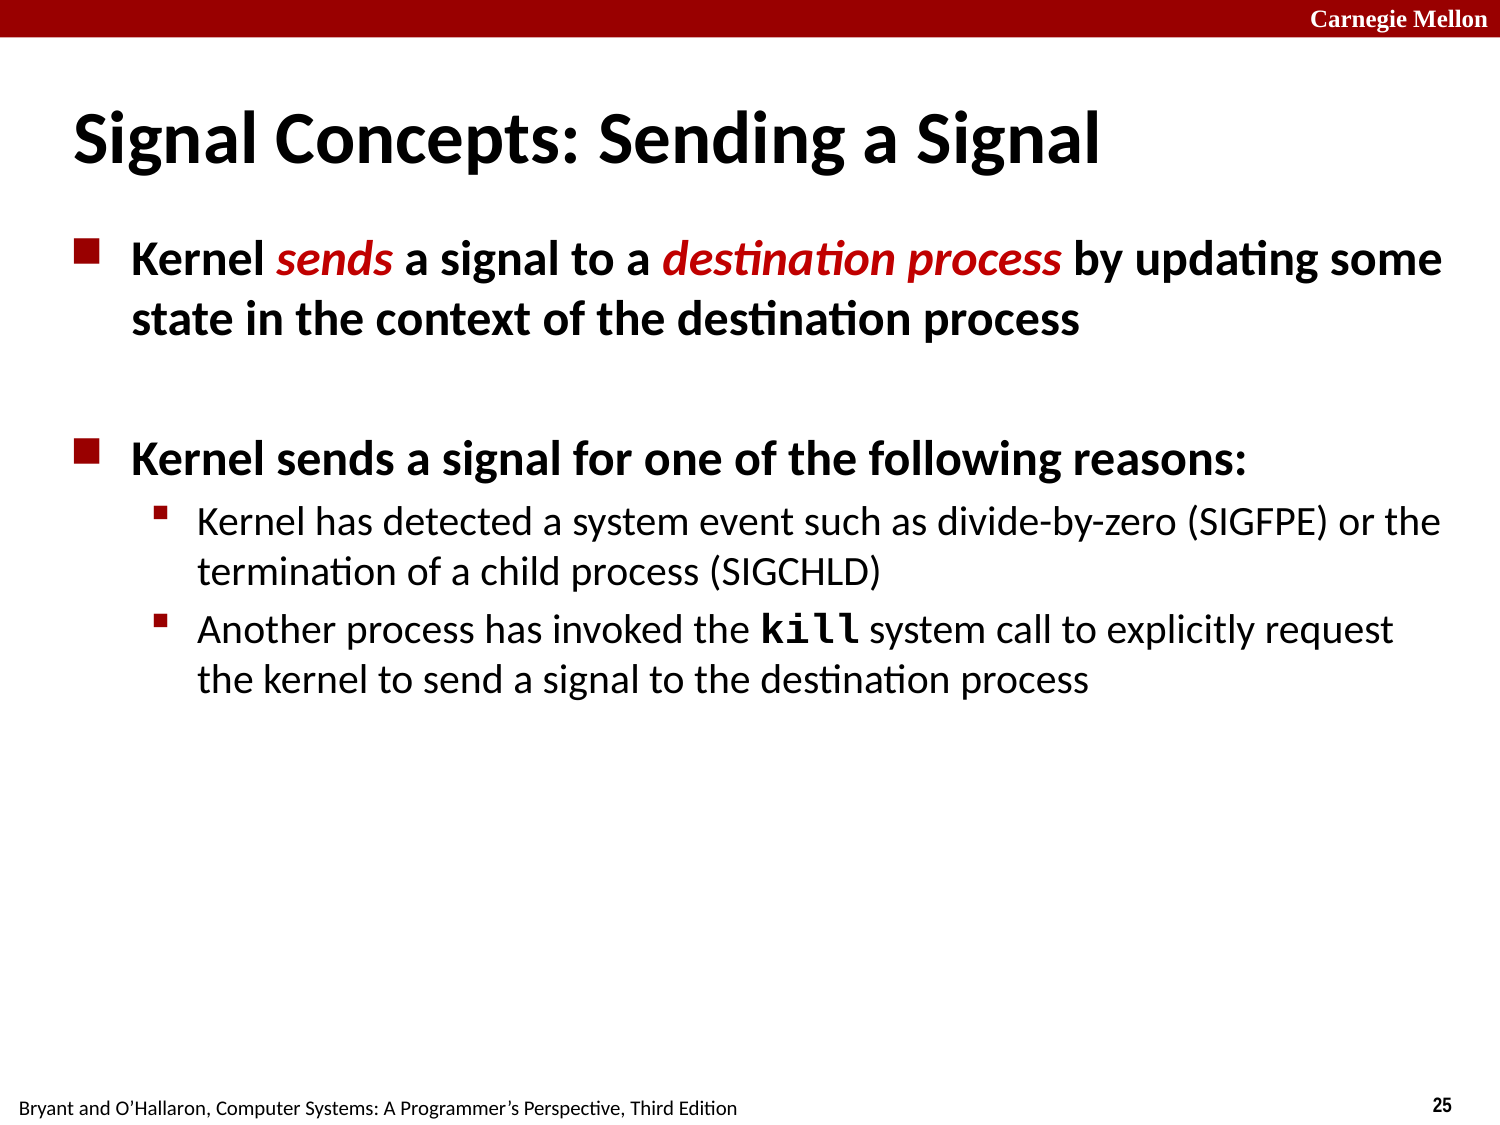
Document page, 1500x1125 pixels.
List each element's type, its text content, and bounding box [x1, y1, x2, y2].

list Kernel sends a signal to a destination process by updating some state in the context of the destination process Kernel sends a signal for one of the following reasons: Kernel has detected a system event such as divide-by-zero (SIGFPE) or the termination of a child process (SIGCHLD) Another process has invoked the kill system call to explicitly request the kernel to send a signal to the destination process [59, 217, 1463, 988]
title Signal Concepts: Sending a Signal [58, 71, 1305, 197]
